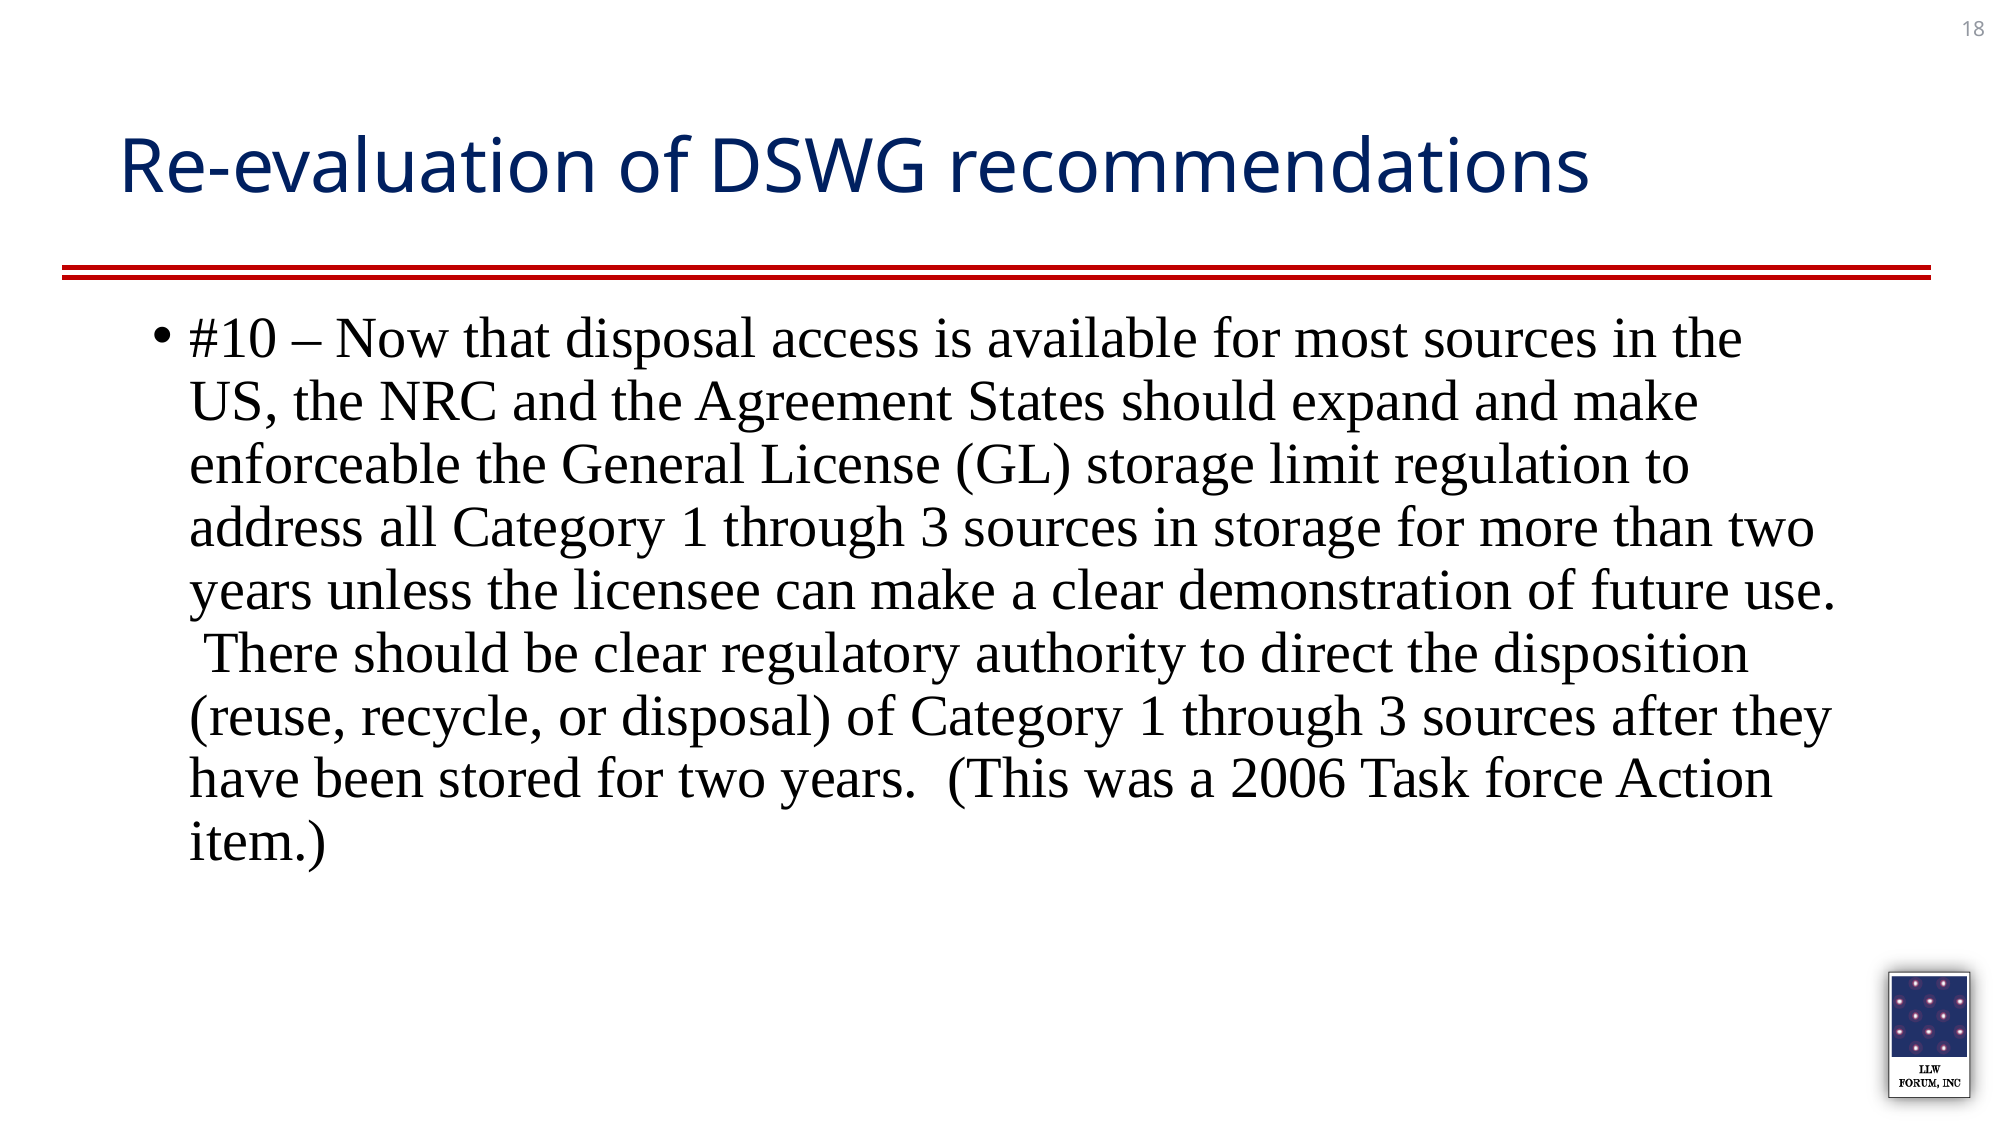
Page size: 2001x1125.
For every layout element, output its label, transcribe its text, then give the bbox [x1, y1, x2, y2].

list #10 – Now that disposal access is available for most sources in the US, the NRC and the Agreement States should expand and make enforceable the General License (GL) storage limit regulation to address all Category 1 through 3 sources in storage for more than two years unless the licensee can make a clear demonstration of future use. There should be clear regulatory authority to direct the disposition (reuse, recycle, or disposal) of Category 1 through 3 sources after they have been stored for two years. (This was a 2006 Task force Action item.) [137, 299, 1863, 1014]
picture [1862, 942, 2000, 1123]
title Re-evaluation of DSWG recommendations [104, 59, 1863, 278]
slide_number 18 [1550, 0, 2000, 60]
